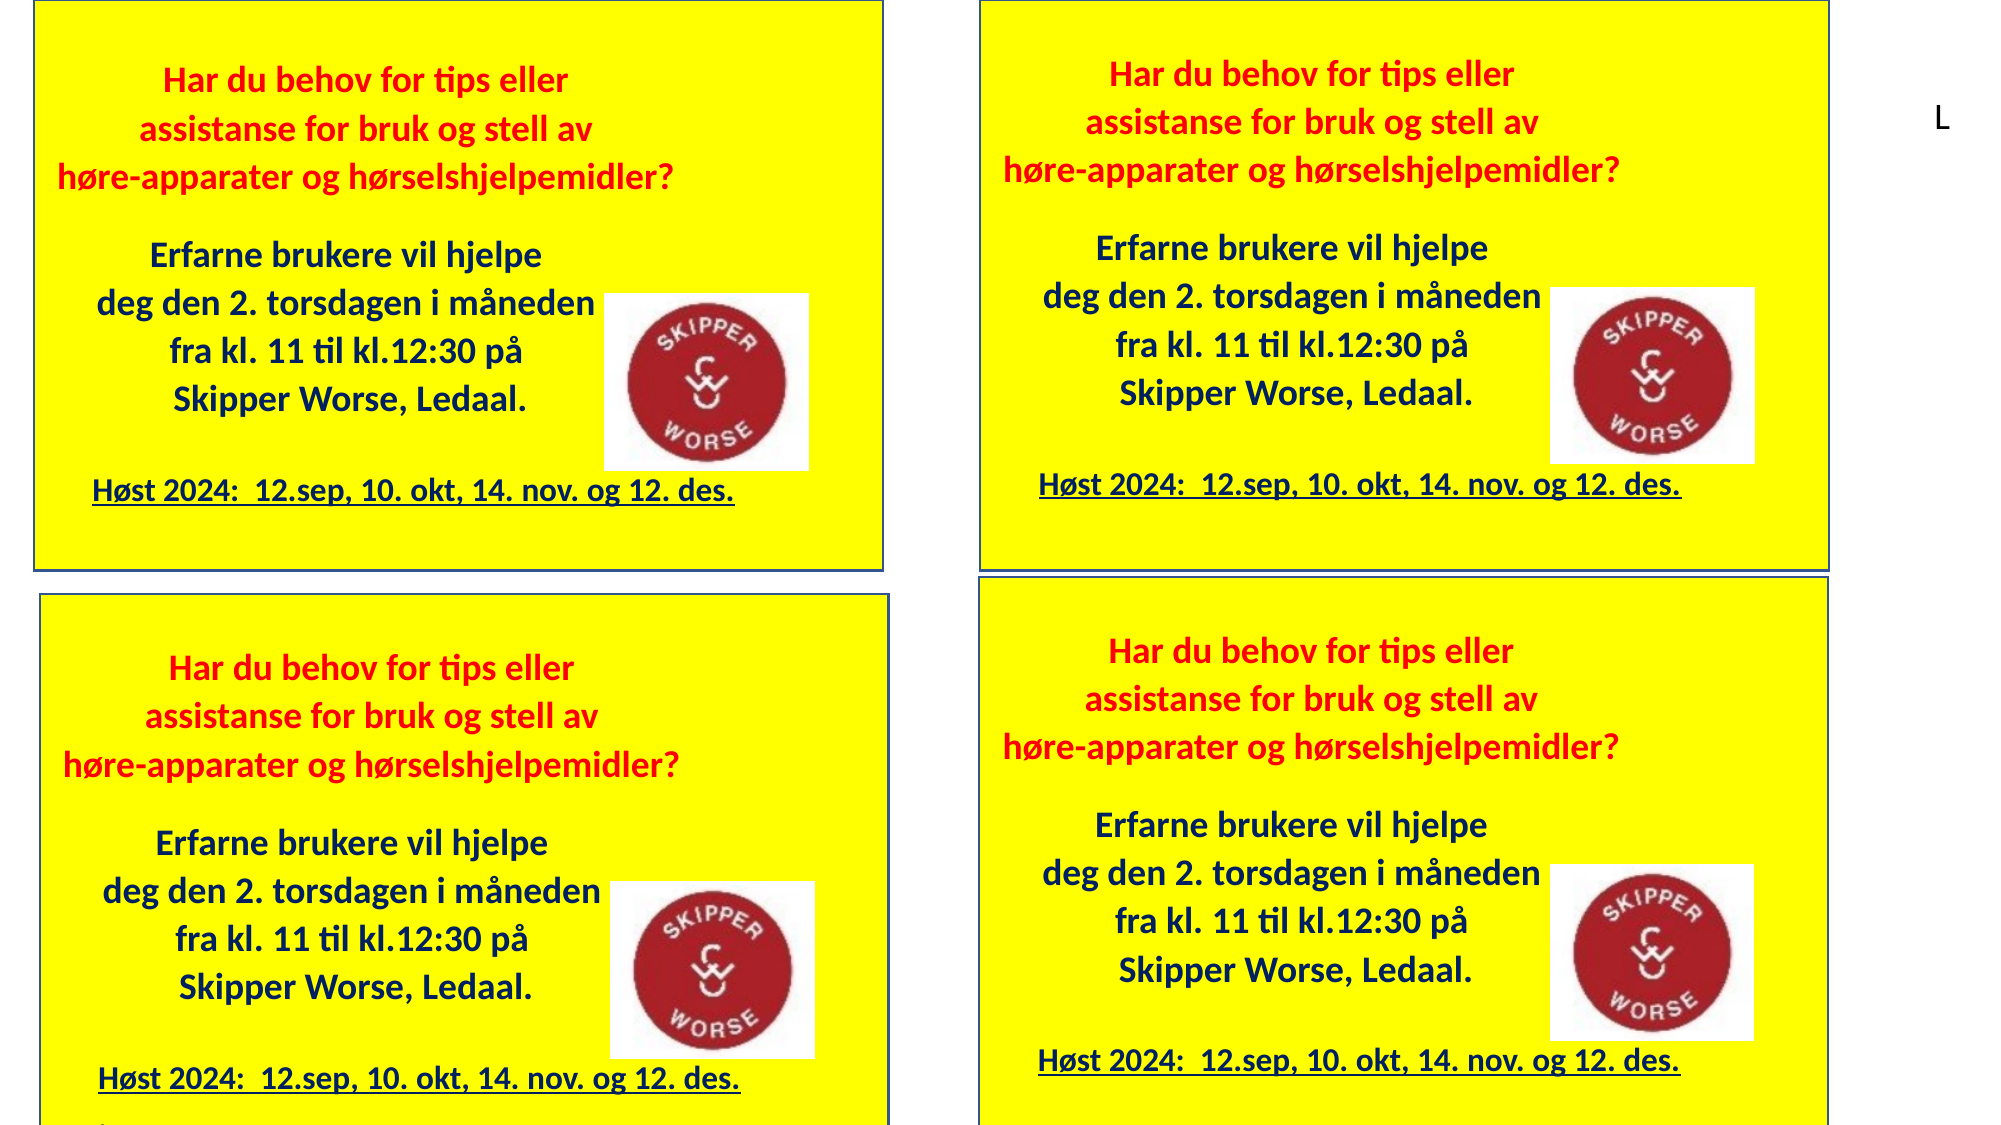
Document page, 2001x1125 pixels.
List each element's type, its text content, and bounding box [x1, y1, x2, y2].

text_box L [1919, 84, 1966, 145]
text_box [32, 0, 883, 571]
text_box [38, 594, 889, 1125]
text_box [978, 576, 1829, 1125]
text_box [978, 0, 1829, 571]
